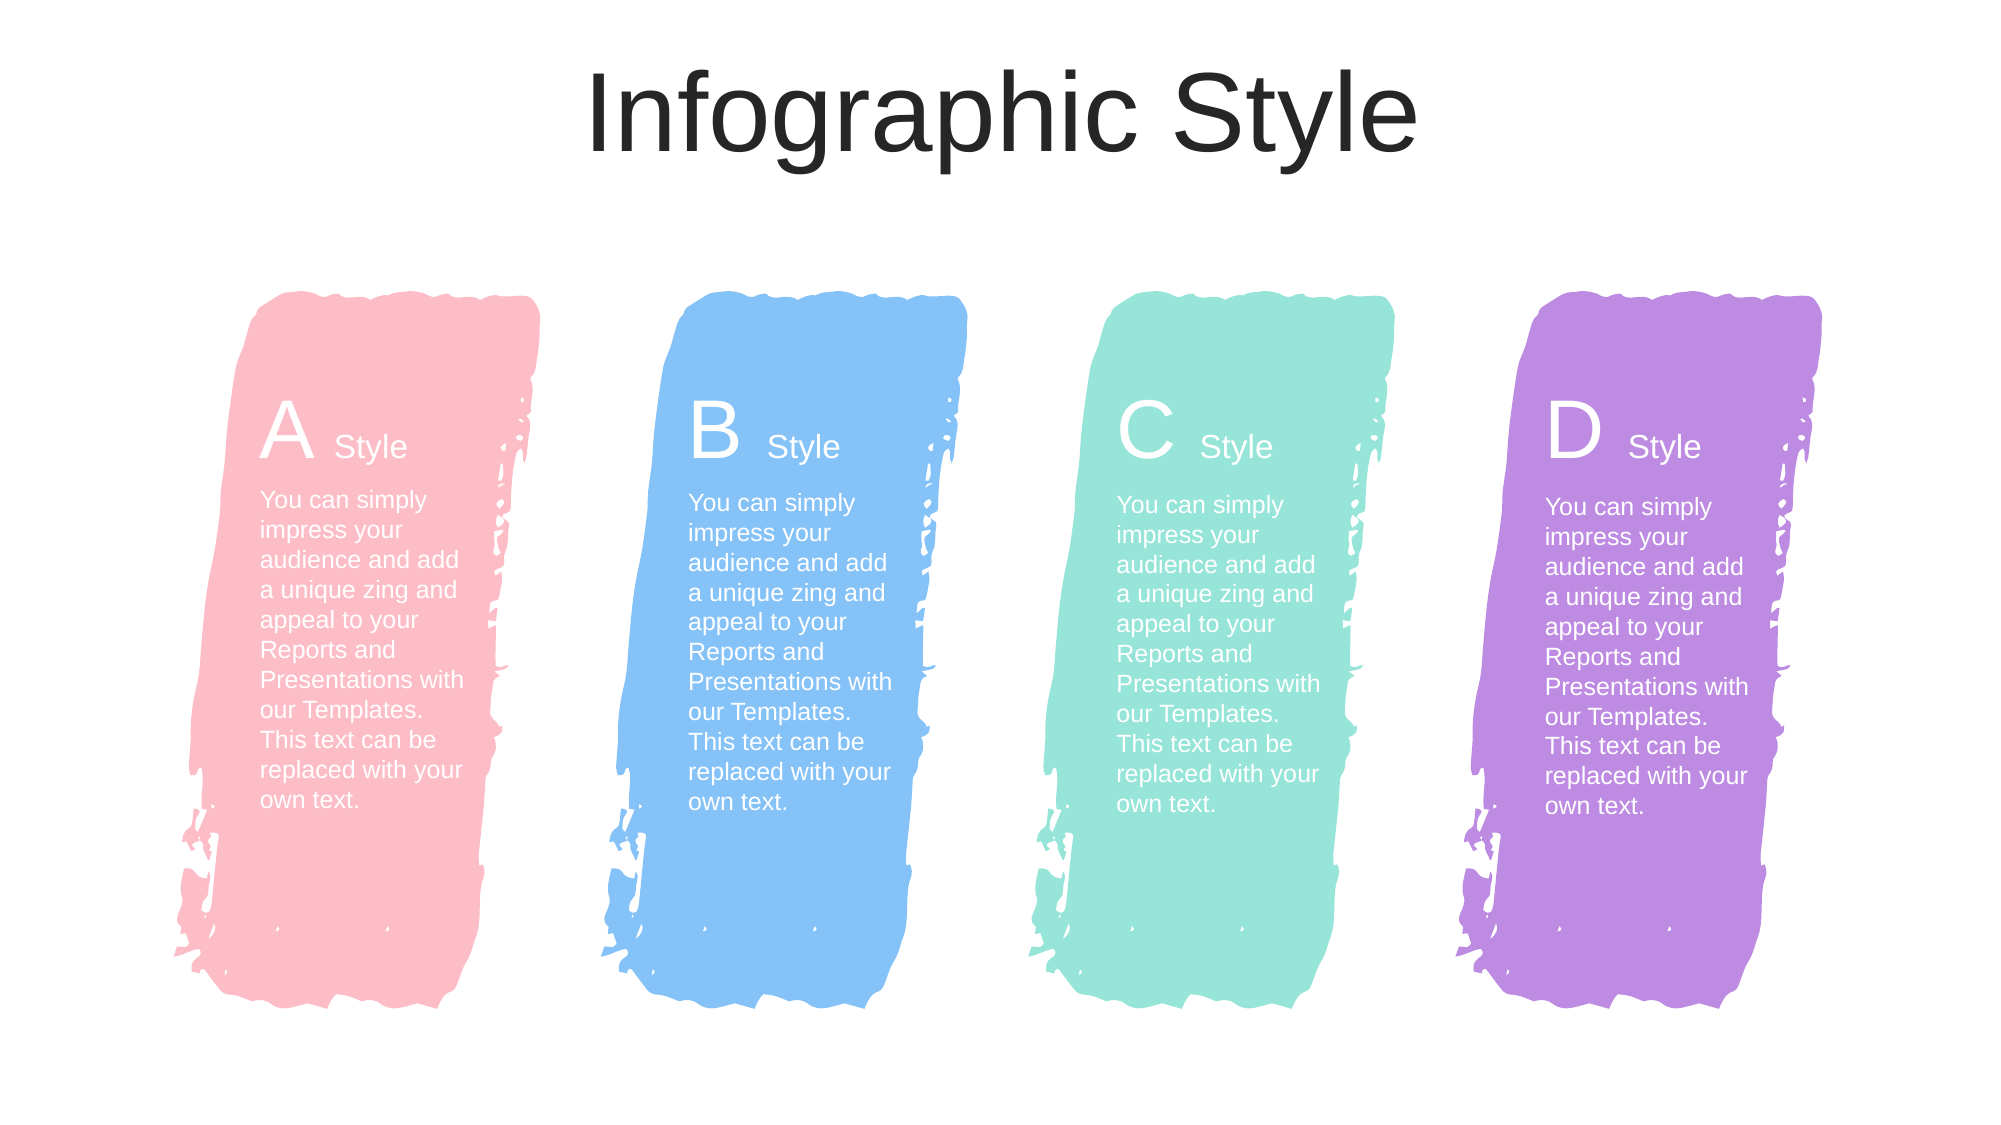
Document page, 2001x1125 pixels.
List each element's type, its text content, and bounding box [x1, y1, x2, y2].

text_box [1455, 291, 1823, 1009]
text_box [1028, 291, 1395, 1009]
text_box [673, 366, 921, 828]
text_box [1101, 366, 1350, 830]
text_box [244, 366, 493, 825]
text_box [600, 291, 968, 1009]
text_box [1529, 366, 1778, 832]
text_box [173, 291, 541, 1009]
list Infographic Style [53, 55, 1952, 175]
